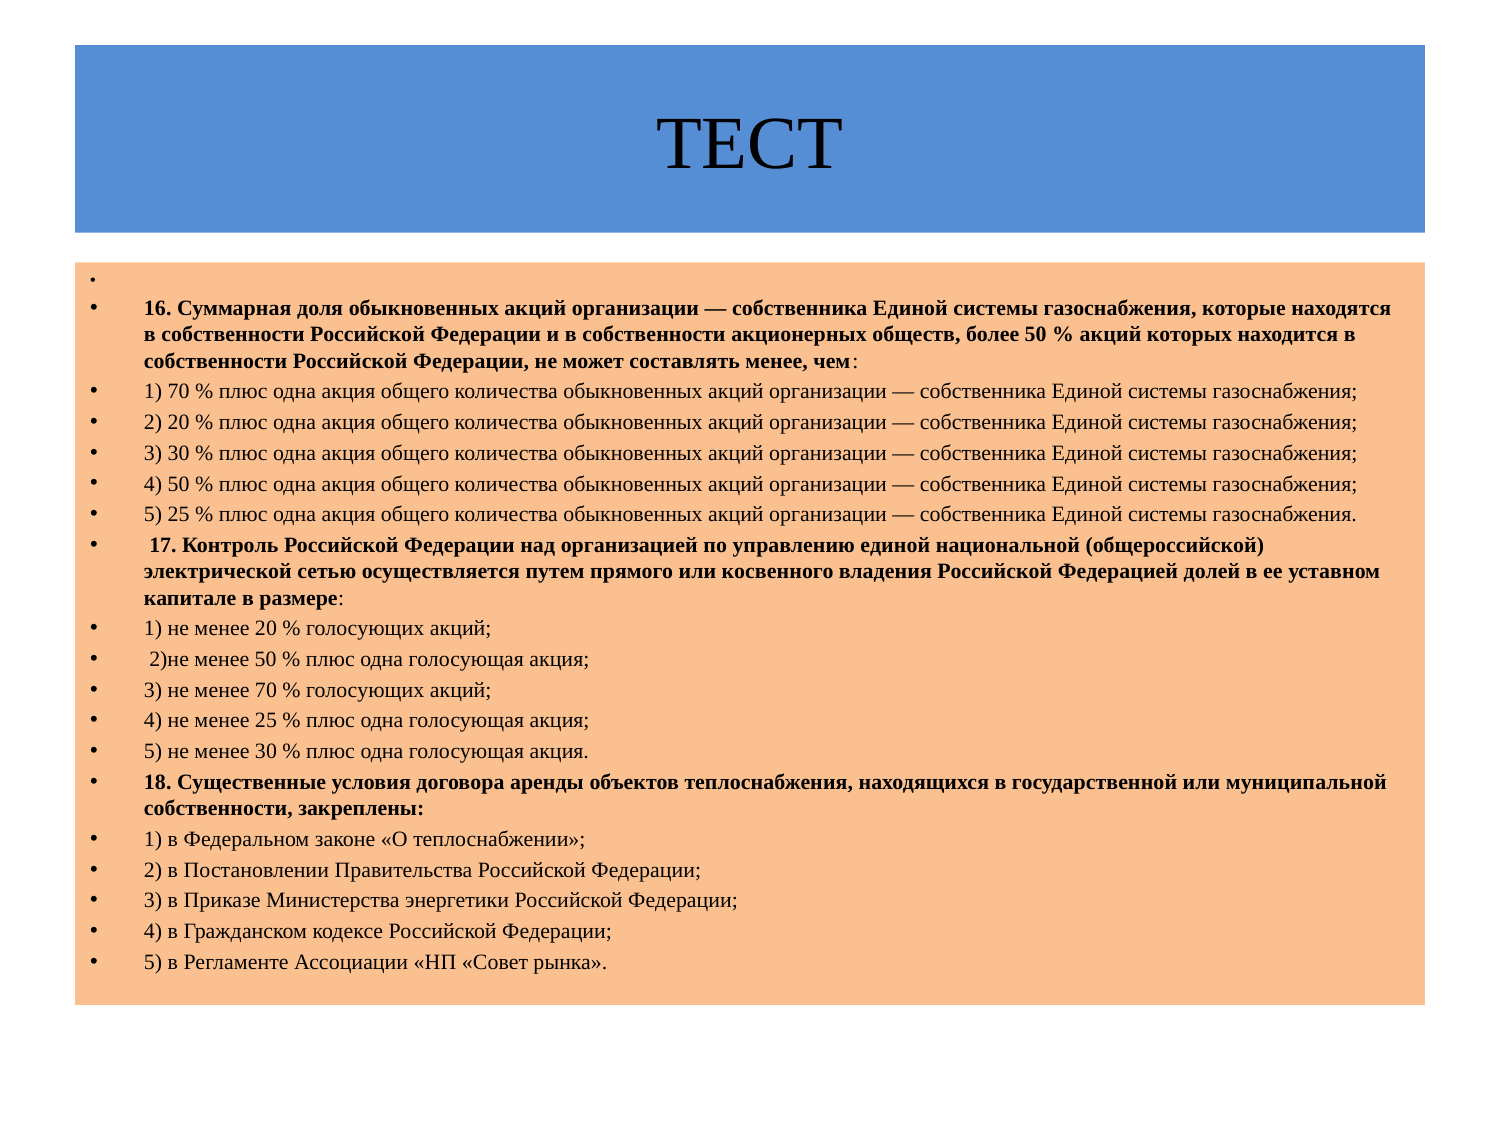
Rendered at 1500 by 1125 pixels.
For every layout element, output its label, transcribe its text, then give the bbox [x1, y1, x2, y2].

title ТЕСТ [75, 45, 1425, 233]
list 16. Суммарная доля обыкновенных акций организации — собственника Единой системы газоснабжения, которые находятся в собственности Российской Федерации и в собственности акционерных обществ, более 50 % акций которых находится в собственности Российской Федерации, не может составлять менее, чем: 1) 70 % плюс одна акция общего количества обыкновенных акций организации — собственника Единой системы газоснабжения; 2) 20 % плюс одна акция общего количества обыкновенных акций организации — собственника Единой системы газоснабжения; 3) 30 % плюс одна акция общего количества обыкновенных акций организации — собственника Единой системы газоснабжения; 4) 50 % плюс одна акция общего количества обыкновенных акций организации — собственника Единой системы газоснабжения; 5) 25 % плюс одна акция общего количества обыкновенных акций организации — собственника Единой системы газоснабжения. 17. Контроль Российской Федерации над организацией по управлению единой национальной (общероссийской) электрической сетью осуществляется путем прямого или косвенного владения Российской Федерацией долей в ее уставном капитале в размере: 1) не менее 20 % голосующих акций; 2)не менее 50 % плюс одна голосующая акция; 3) не менее 70 % голосующих акций; 4) не менее 25 % плюс одна голосующая акция; 5) не менее 30 % плюс одна голосующая акция. 18. Существенные условия договора аренды объектов теплоснабжения, находящихся в государственной или муниципальной собственности, закреплены: 1) в Федеральном законе «О теплоснабжении»; 2) в Постановлении Правительства Российской Федерации; 3) в Приказе Министерства энергетики Российской Федерации; 4) в Гражданском кодексе Российской Федерации; 5) в Регламенте Ассоциации «НП «Совет рынка». [75, 262, 1425, 1005]
